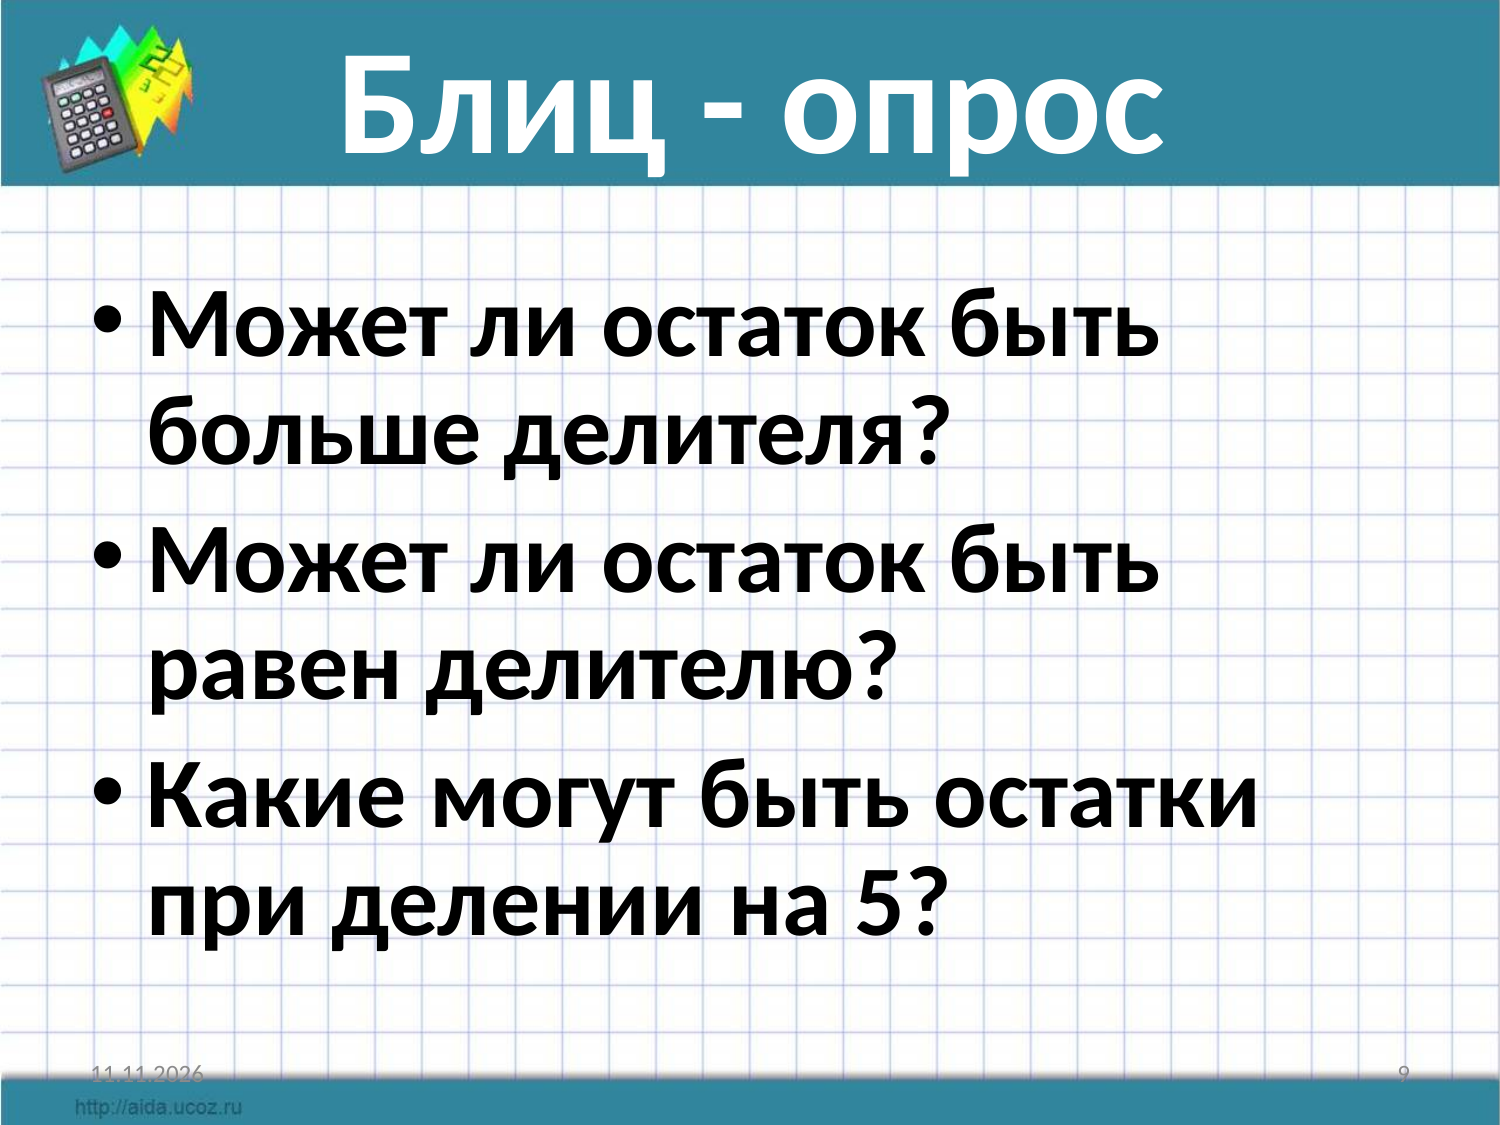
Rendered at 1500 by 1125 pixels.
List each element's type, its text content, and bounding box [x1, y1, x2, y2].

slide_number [75, 1042, 425, 1103]
list Может ли остаток быть больше делителя? Может ли остаток быть равен делителю? Какие могут быть остатки при делении на 5? [75, 262, 1425, 1059]
slide_number 9 [1074, 1042, 1425, 1103]
picture [0, 0, 1500, 1125]
title Блиц - опрос [76, 0, 1427, 188]
